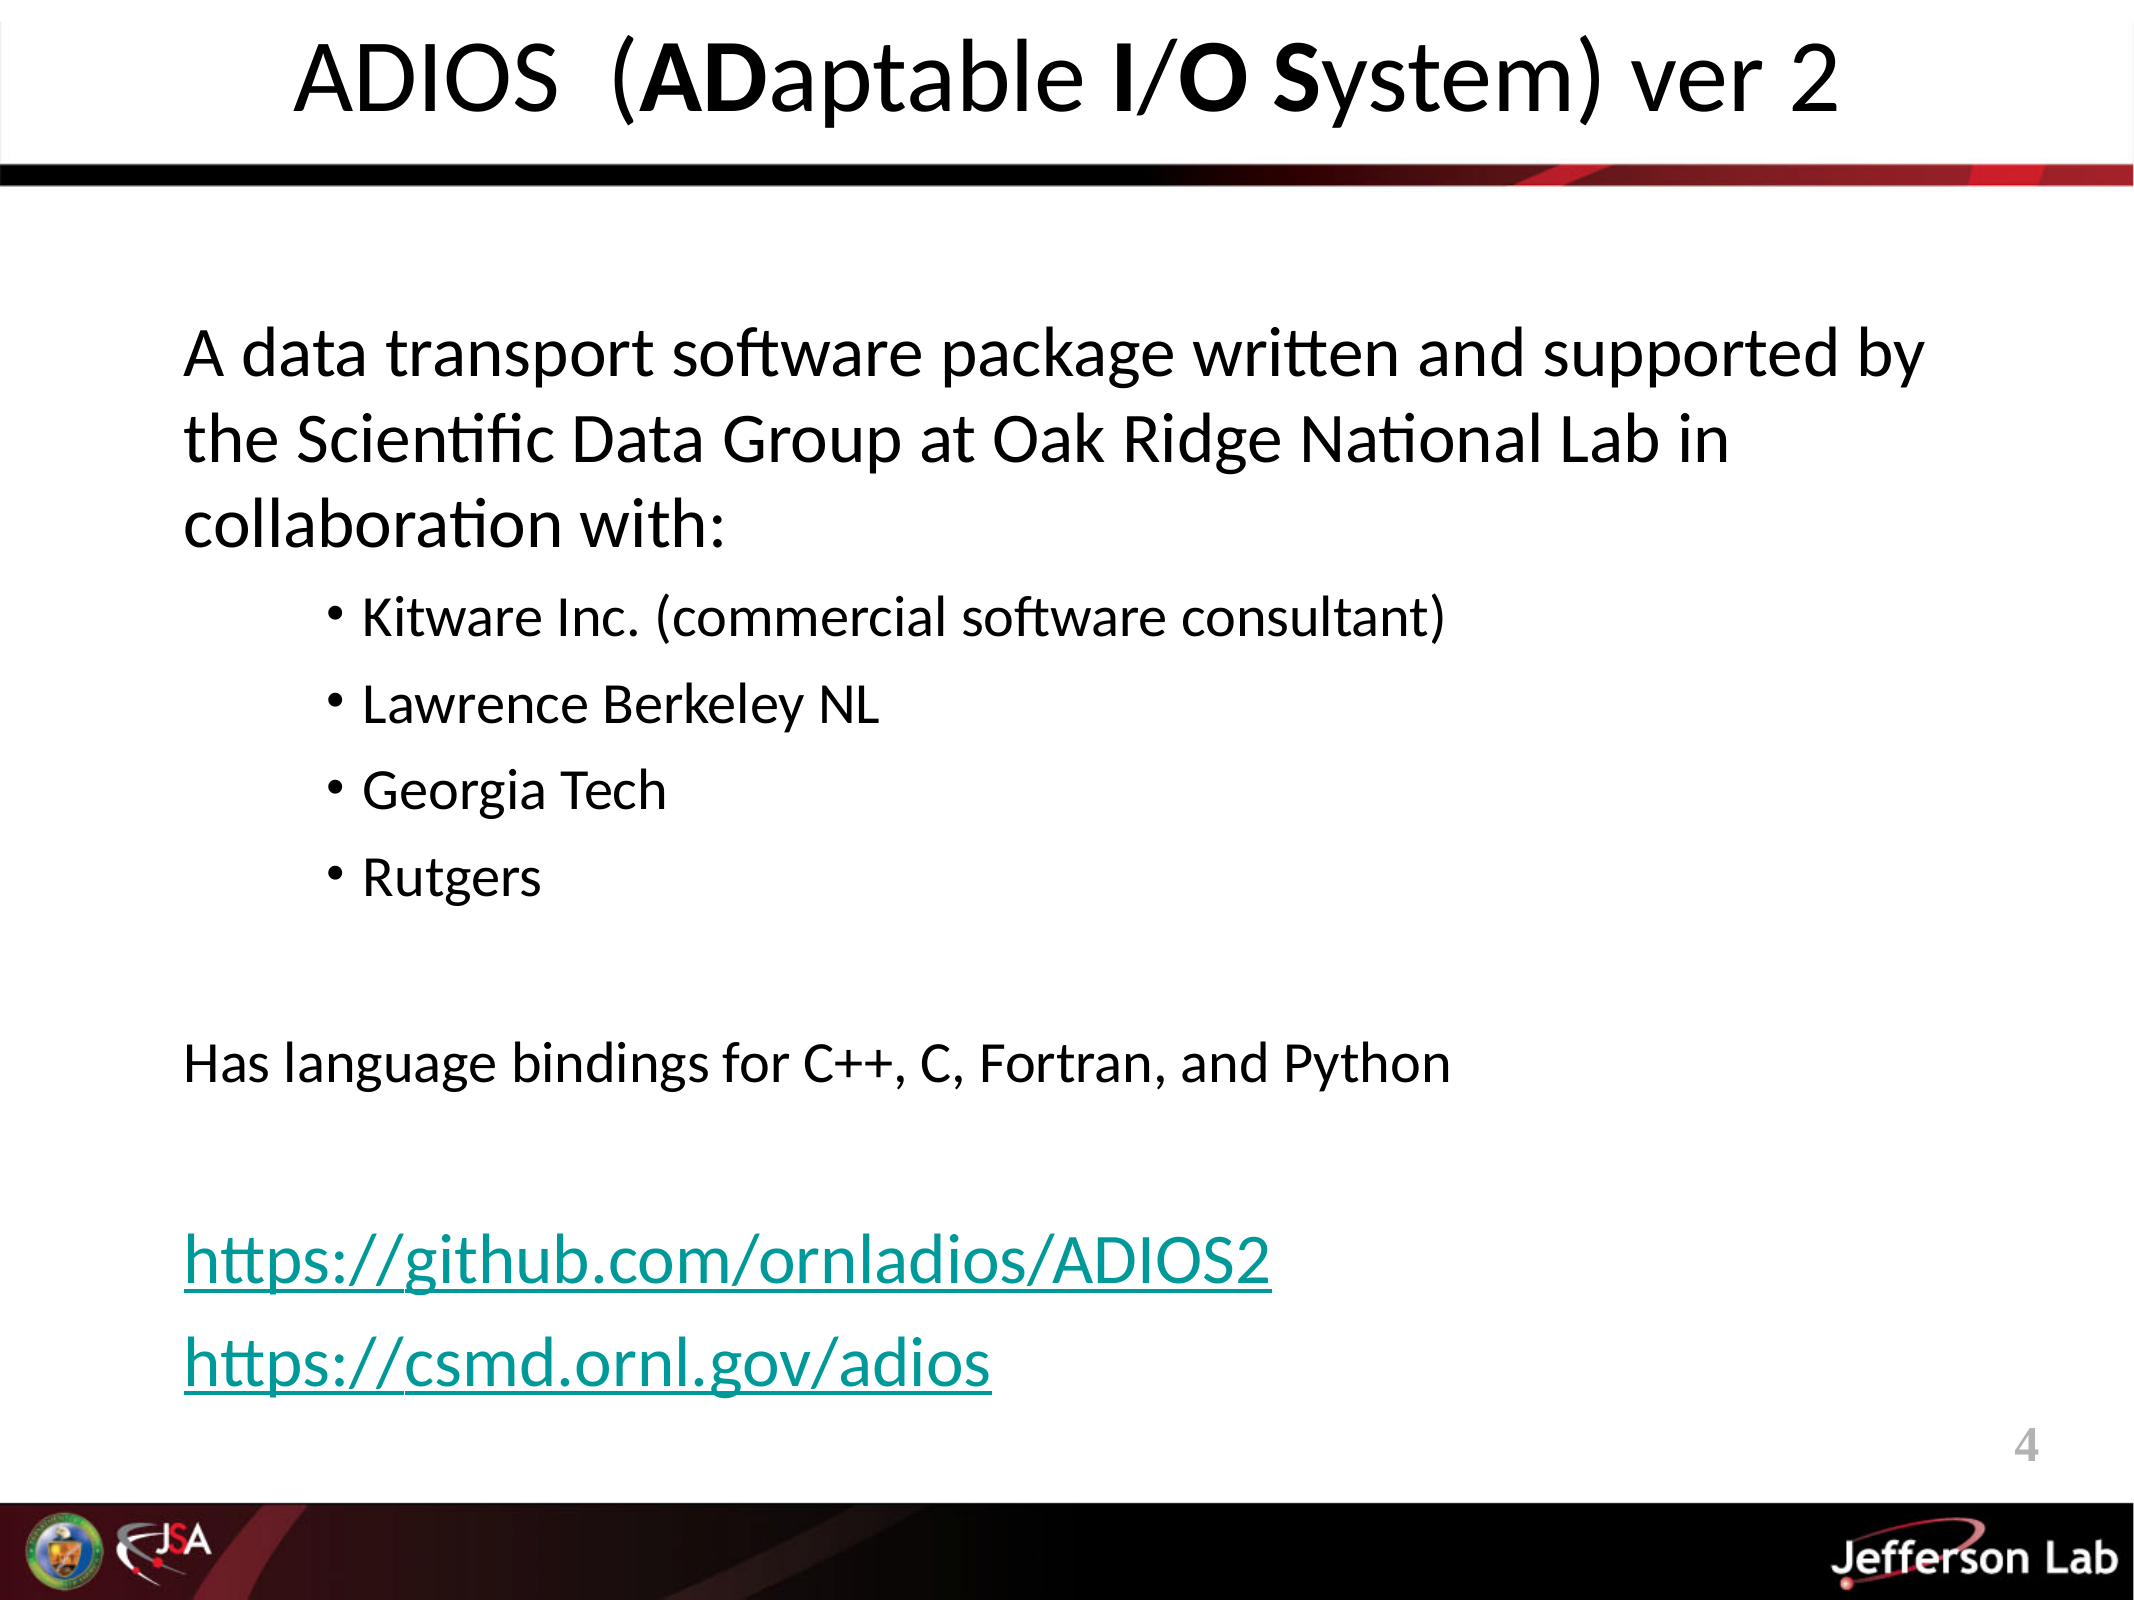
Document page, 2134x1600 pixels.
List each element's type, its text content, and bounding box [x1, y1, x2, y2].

slide_number 4 [1934, 1398, 2055, 1484]
picture [0, 0, 2134, 1600]
title ADIOS (ADaptable I/O System) ver 2 [160, 0, 1973, 161]
list A data transport software package written and supported by the Scientific Data Group at Oak Ridge National Lab in collaboration with: Kitware Inc. (commercial software consultant) Lawrence Berkeley NL Georgia Tech Rutgers Has language bindings for C++, C, Fortran, and Python https://github.com/ornladios/ADIOS2 https://csmd.ornl.gov/adios [162, 195, 2052, 1496]
